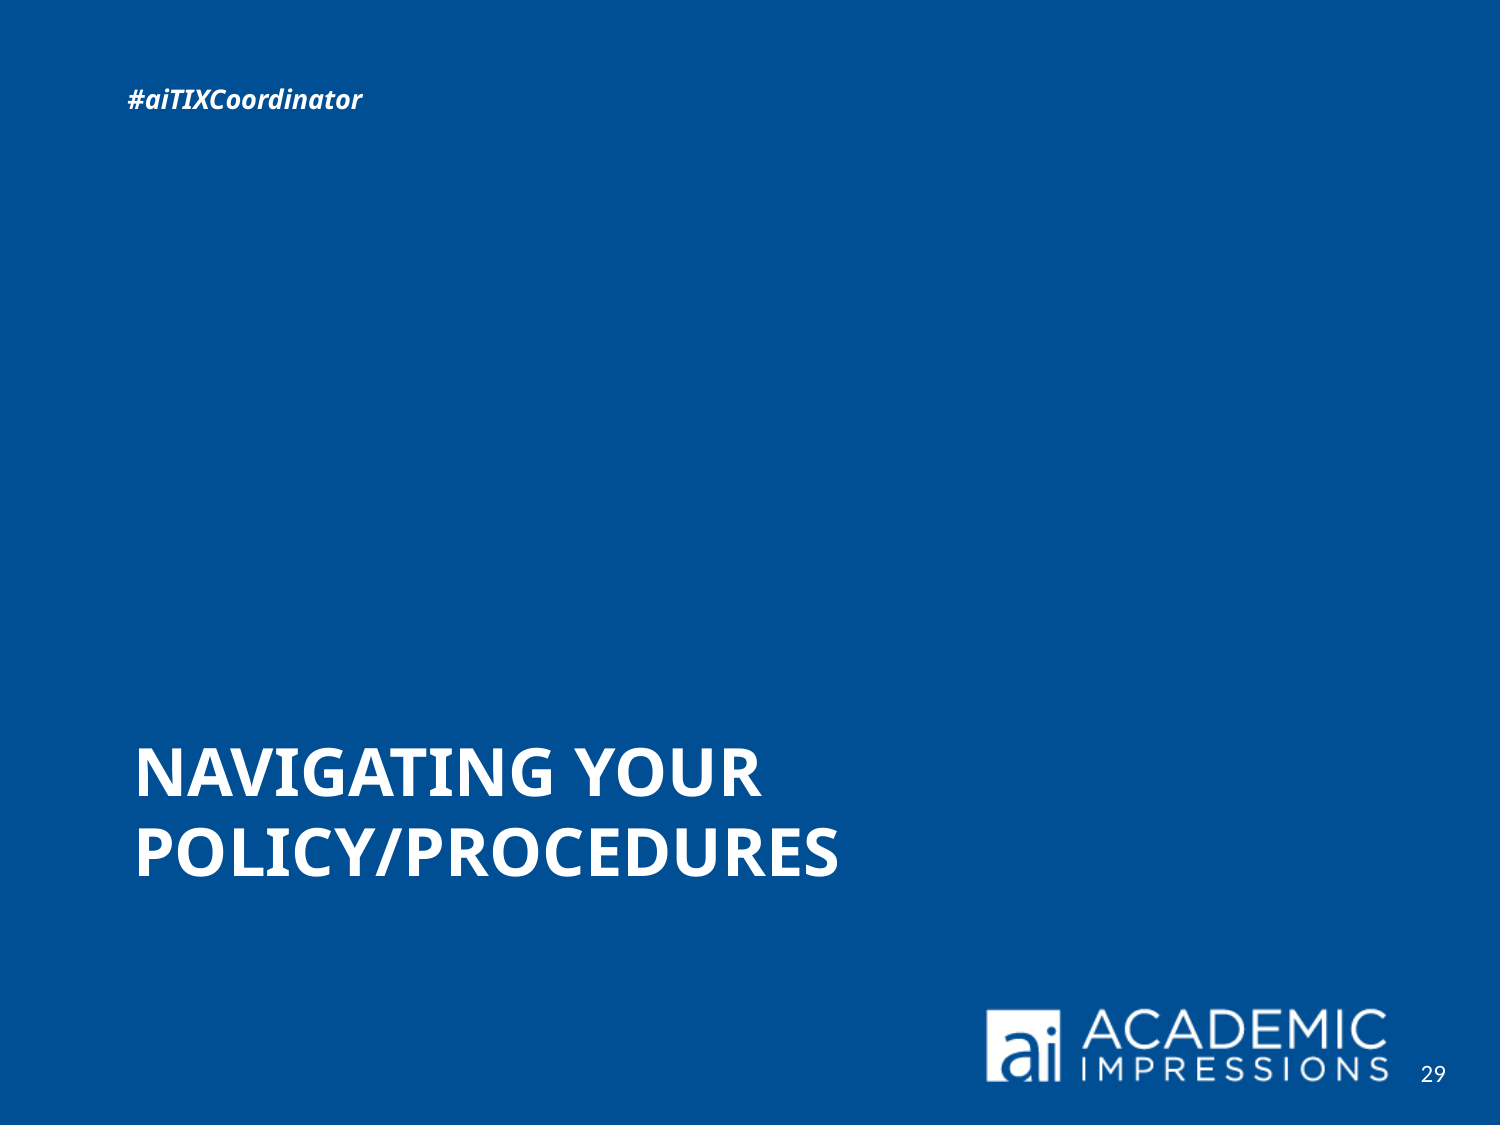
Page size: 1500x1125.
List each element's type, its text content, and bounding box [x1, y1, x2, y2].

title Navigating Your Policy/Procedures [118, 722, 1394, 947]
picture [975, 999, 1400, 1092]
